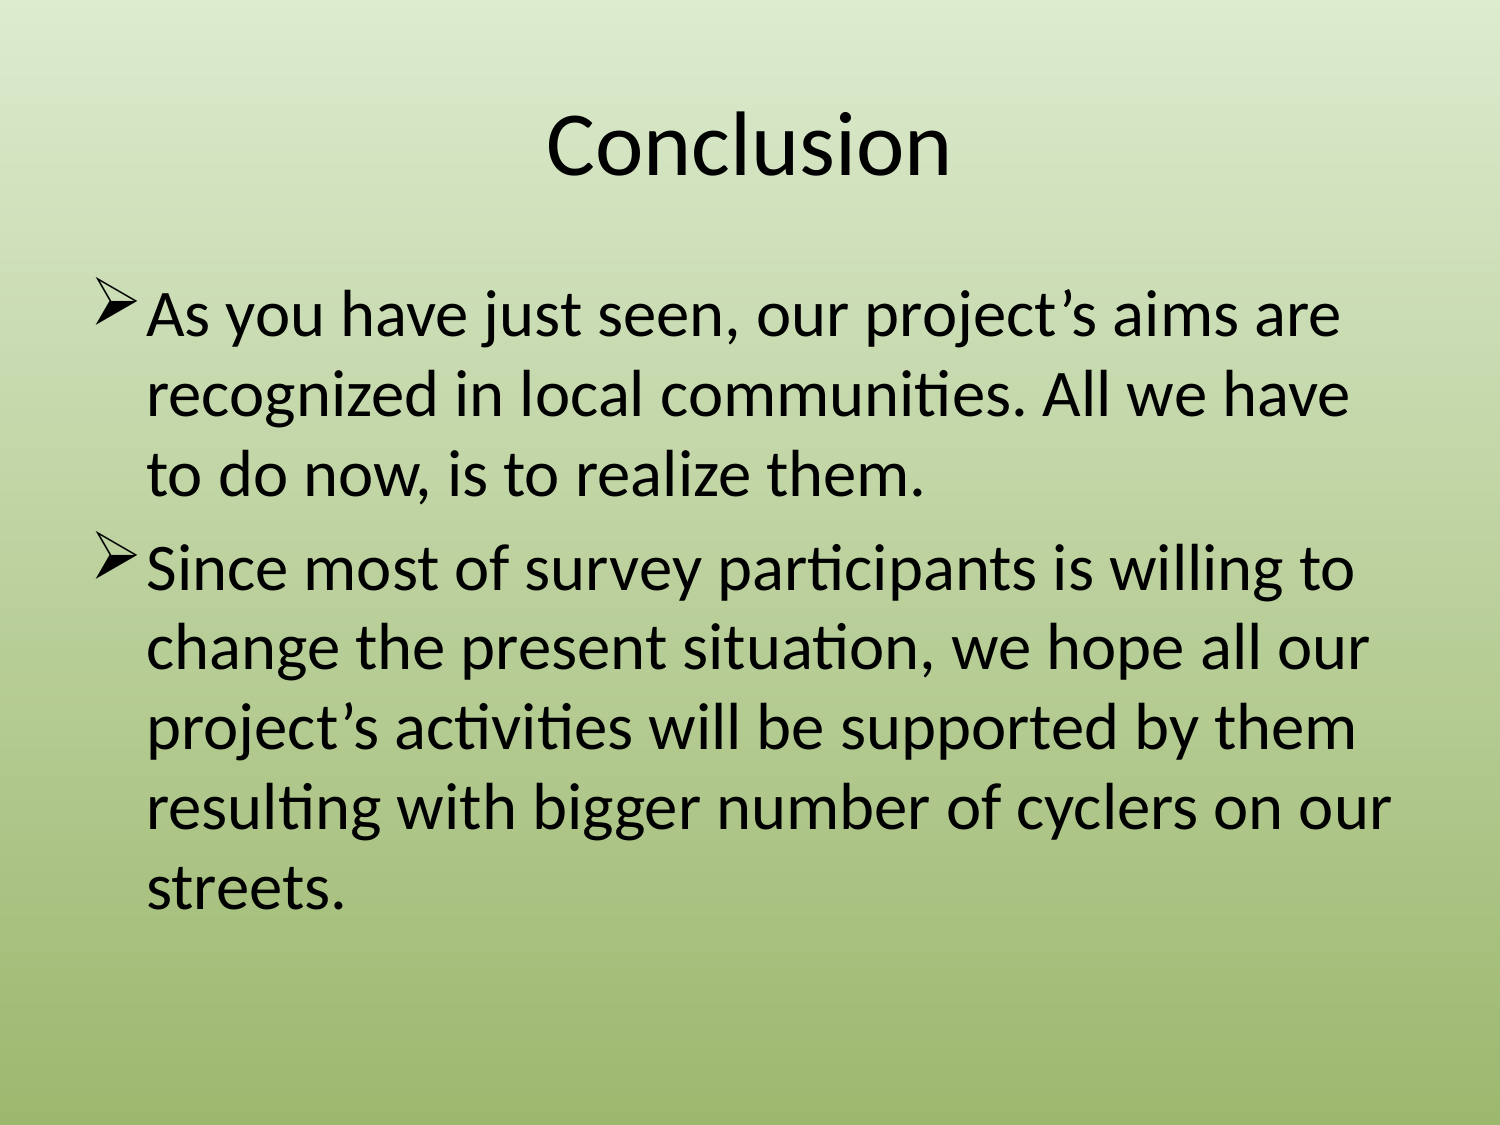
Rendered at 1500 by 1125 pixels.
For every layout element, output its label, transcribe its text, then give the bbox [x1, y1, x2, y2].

list As you have just seen, our project’s aims are recognized in local communities. All we have to do now, is to realize them. Since most of survey participants is willing to change the present situation, we hope all our project’s activities will be supported by them resulting with bigger number of cyclers on our streets. [75, 262, 1425, 1005]
title Conclusion [75, 45, 1425, 233]
